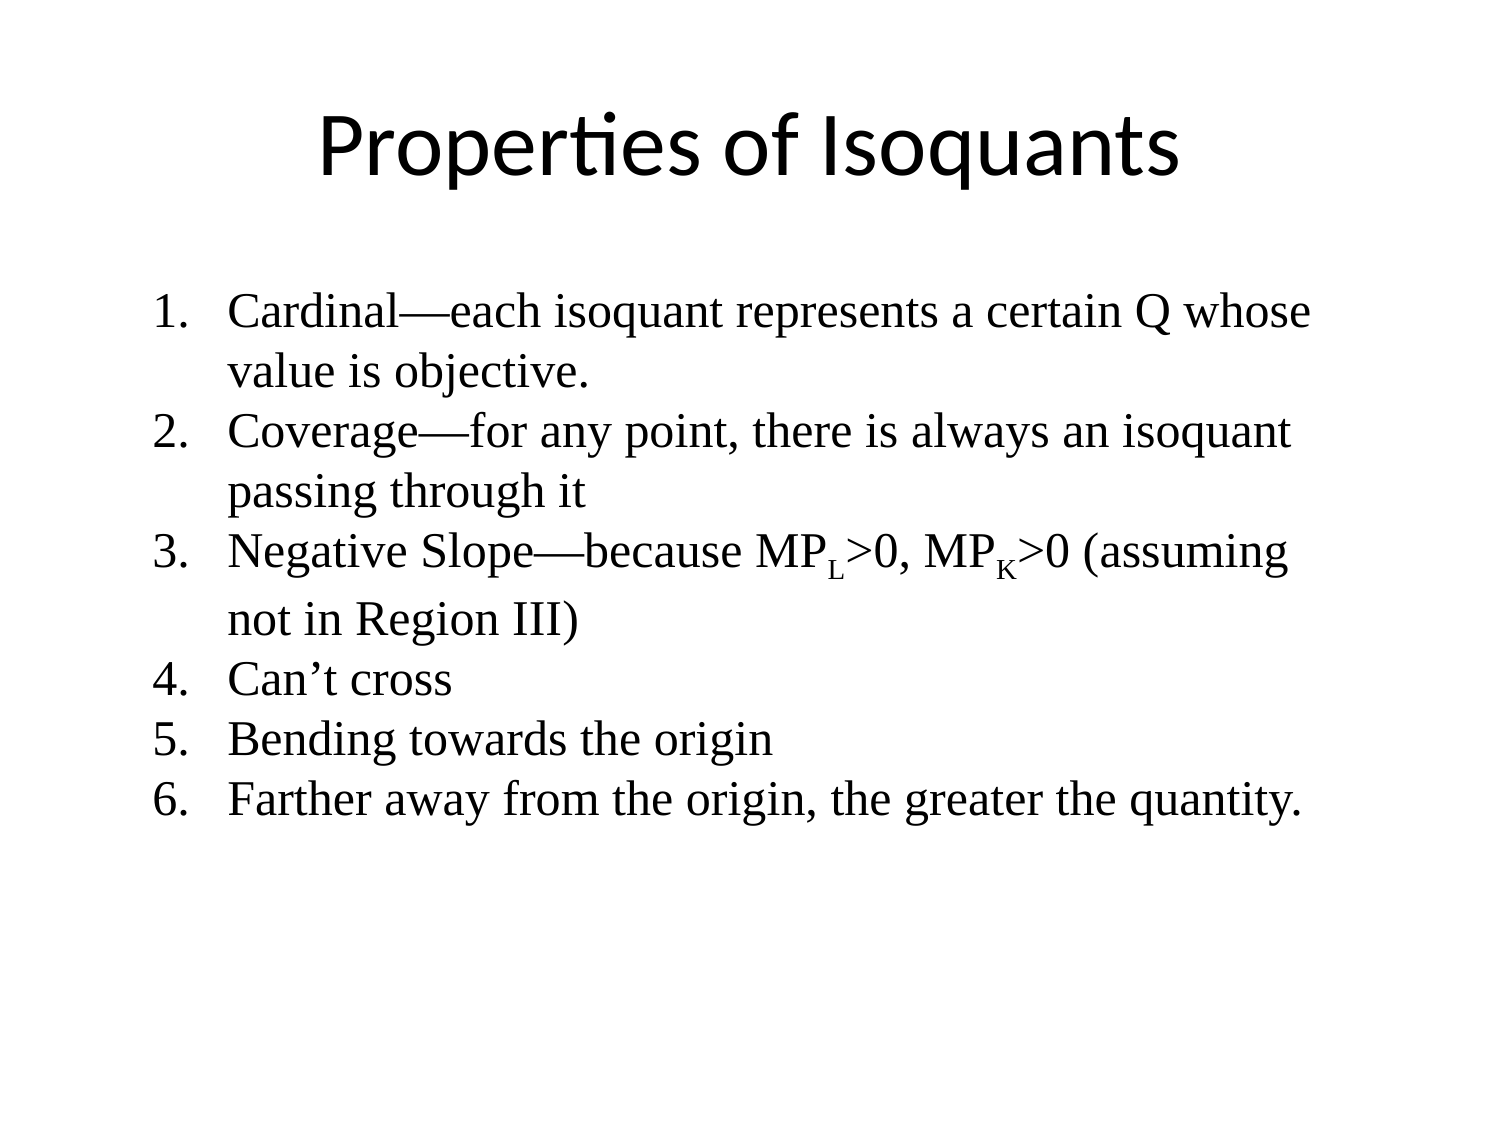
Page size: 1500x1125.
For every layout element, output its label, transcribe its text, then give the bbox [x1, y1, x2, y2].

text_box Cardinal—each isoquant represents a certain Q whose value is objective. Coverage—for any point, there is always an isoquant passing through it Negative Slope—because MPL>0, MPK>0 (assuming not in Region III) Can’t cross Bending towards the origin Farther away from the origin, the greater the quantity. [137, 233, 1375, 893]
title Properties of Isoquants [75, 45, 1425, 233]
